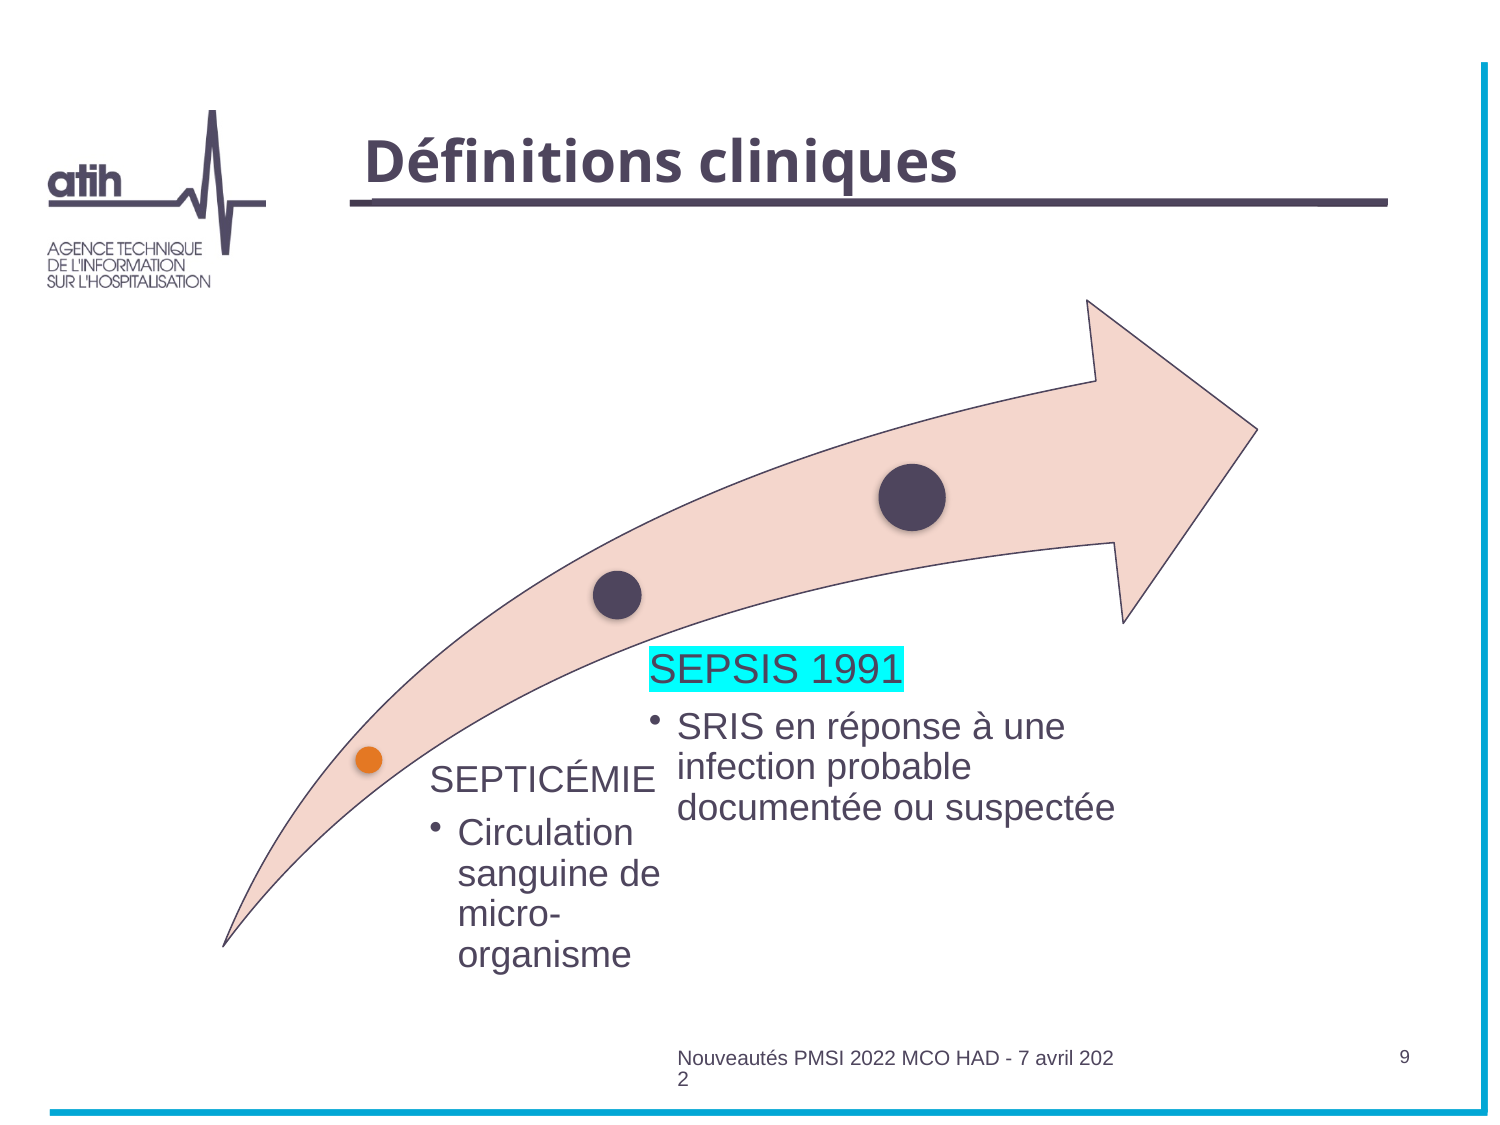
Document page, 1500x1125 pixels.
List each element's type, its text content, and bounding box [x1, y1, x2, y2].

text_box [42, 299, 1440, 947]
footer Nouveautés PMSI 2022 MCO HAD - 7 avril 2022 [662, 1037, 1138, 1113]
title Définitions cliniques [348, 38, 1349, 202]
picture [47, 110, 266, 288]
slide_number 9 [1149, 1037, 1425, 1104]
